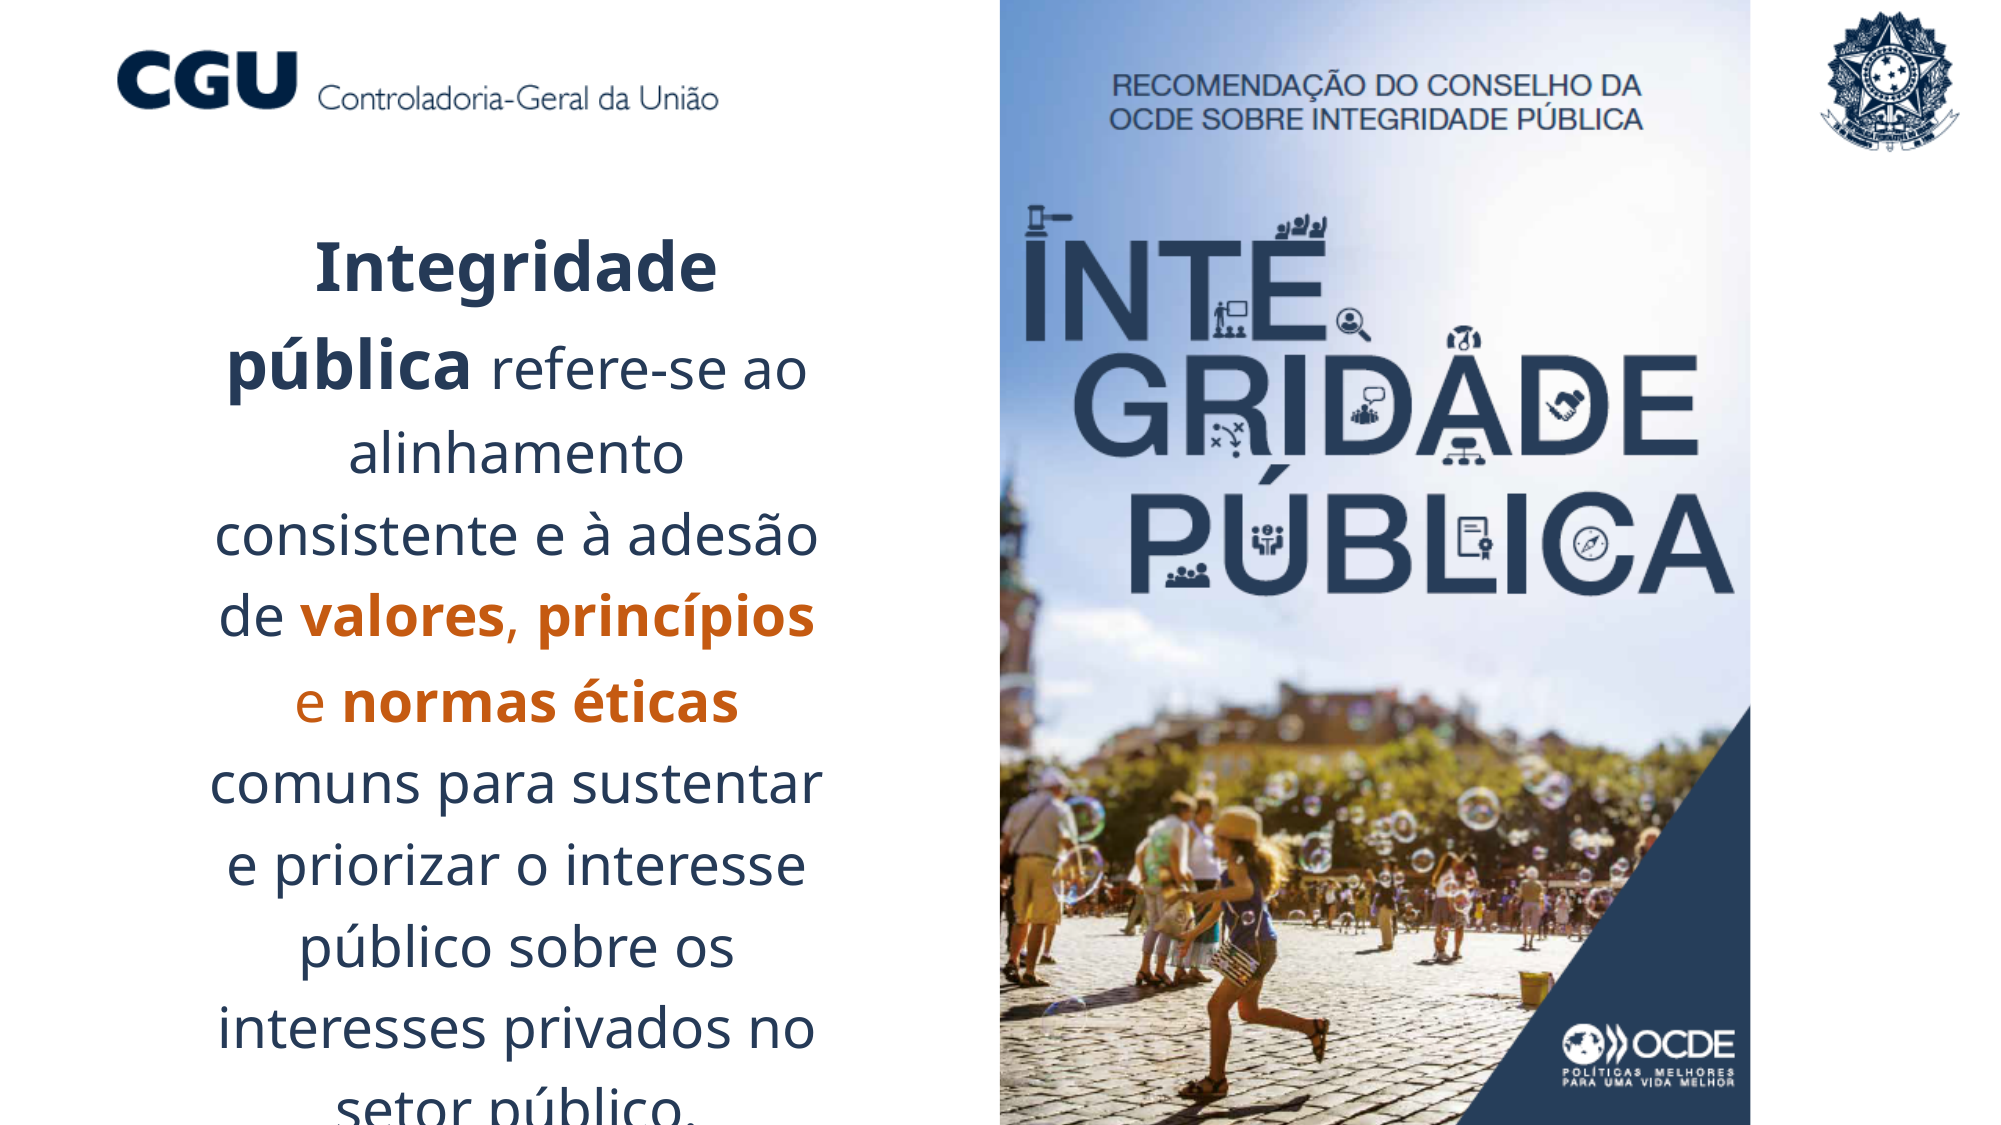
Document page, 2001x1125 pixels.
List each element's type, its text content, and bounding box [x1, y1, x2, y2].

picture [0, 0, 2001, 1125]
text_box Integridade pública refere-se ao alinhamento consistente e à adesão de valores, princípios e normas éticas comuns para sustentar e priorizar o interesse público sobre os interesses privados no setor público. [186, 200, 848, 1125]
